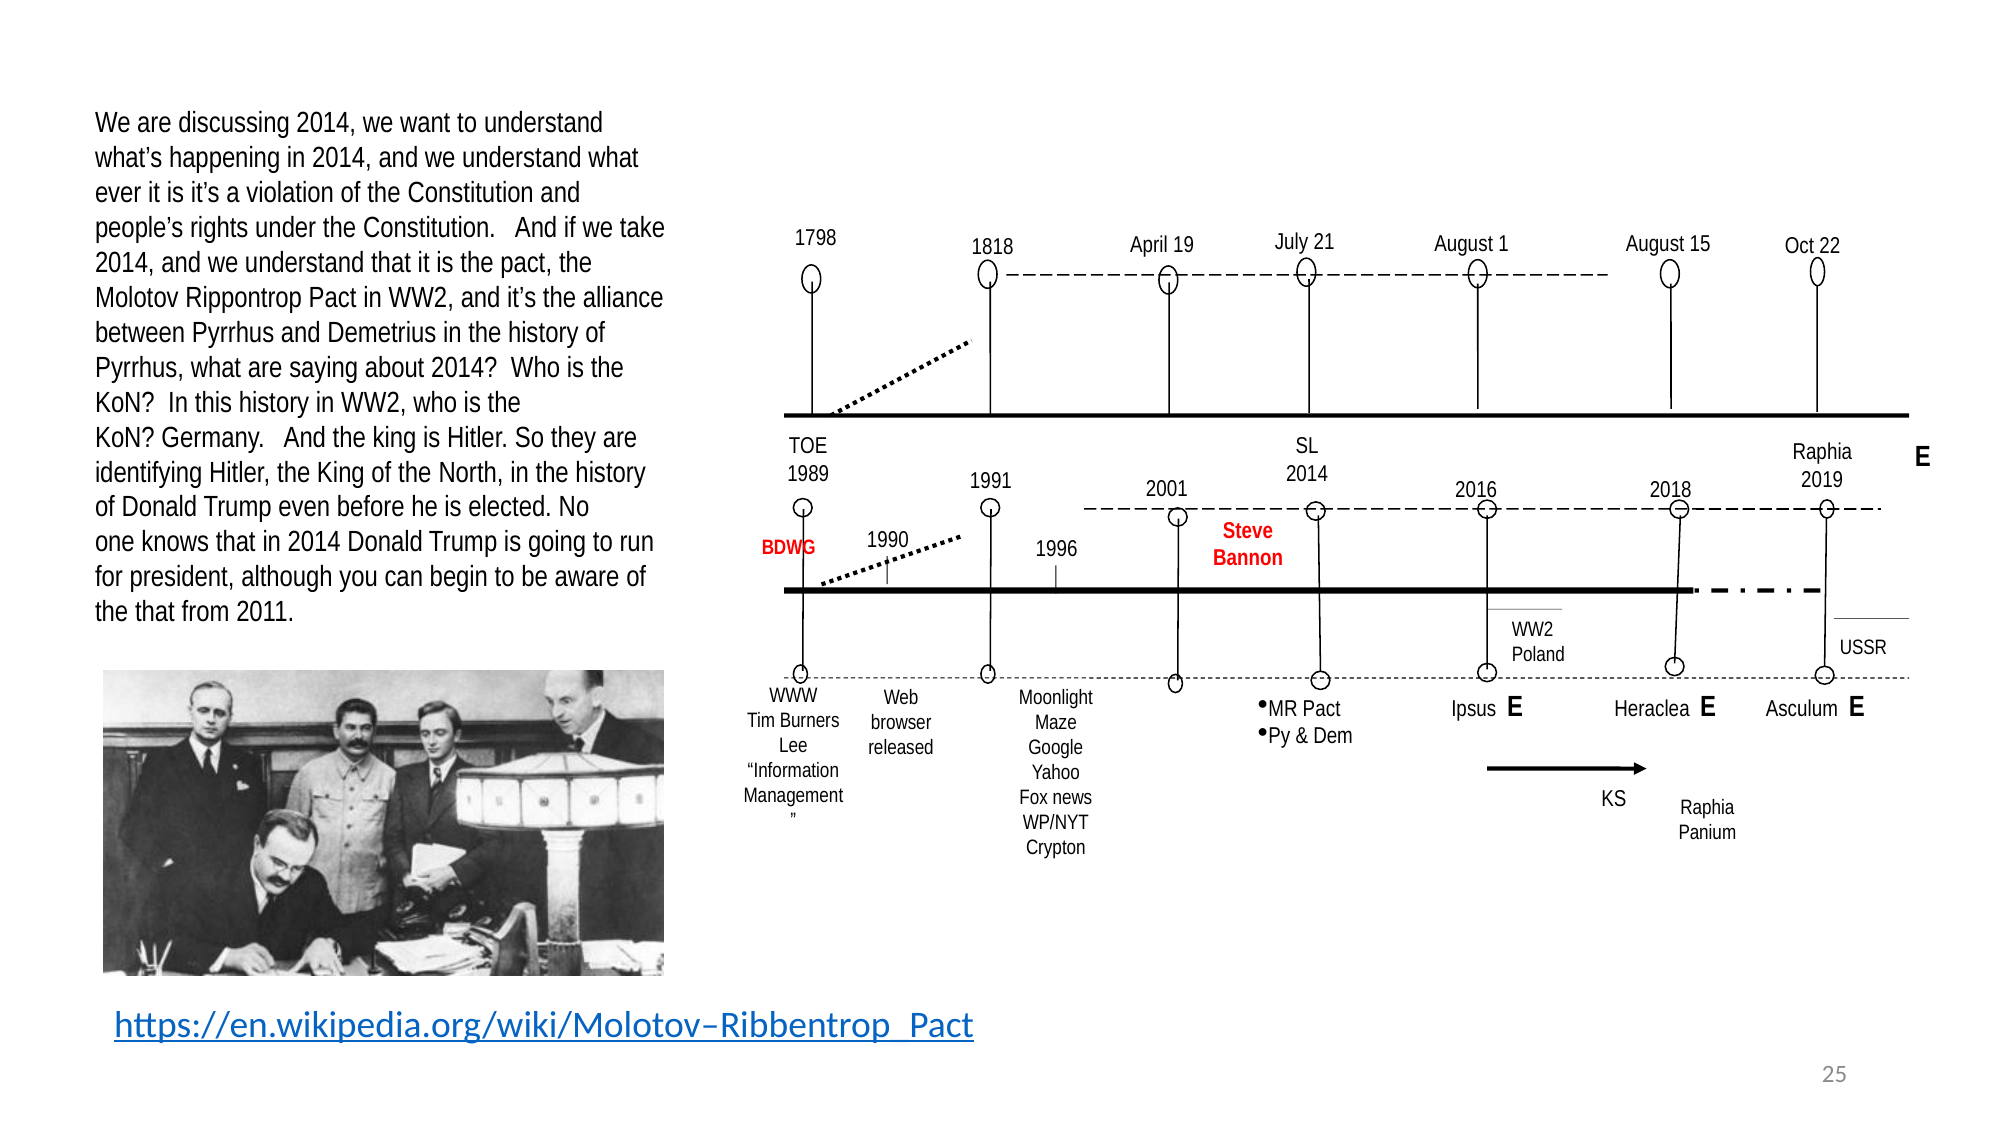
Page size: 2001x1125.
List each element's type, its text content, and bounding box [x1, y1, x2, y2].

text_box MR Pact Py & Dem [1252, 687, 1385, 782]
text_box 1818 [962, 225, 1024, 259]
text_box BDWG [755, 527, 831, 594]
text_box [801, 264, 821, 293]
text_box 1996 [1018, 527, 1095, 573]
text_box SL 2014 [1264, 424, 1350, 508]
text_box [1815, 666, 1835, 681]
text_box WW2 Poland [1505, 609, 1581, 675]
text_box Moonlight Maze Google Yahoo Fox news WP/NYT Crypton [999, 677, 1113, 866]
text_box [1810, 263, 1825, 286]
text_box [1669, 500, 1689, 519]
text_box [1477, 663, 1497, 681]
text_box 2018 [1627, 468, 1714, 504]
text_box [980, 498, 1000, 517]
text_box [1168, 509, 1188, 527]
text_box [978, 260, 998, 289]
text_box July 21 [1254, 220, 1355, 255]
text_box 2001 [1130, 467, 1203, 512]
text_box [1660, 260, 1680, 288]
text_box August 1 [1421, 222, 1522, 260]
text_box [1477, 500, 1497, 519]
text_box [774, 218, 1909, 857]
text_box https://en.wikipedia.org/wiki/Molotov–Ribbentrop_Pact [99, 992, 990, 1097]
text_box Steve Bannon [1196, 509, 1300, 575]
text_box [793, 664, 808, 675]
text_box Raphia 2019 [1782, 431, 1863, 497]
text_box 1798 [783, 215, 848, 260]
text_box Heraclea E [1599, 681, 1731, 747]
picture [103, 670, 664, 977]
text_box Asculum E [1749, 681, 1881, 747]
text_box [1311, 671, 1330, 687]
text_box April 19 [1112, 223, 1213, 268]
text_box USSR [1833, 627, 1909, 666]
text_box August 15 [1618, 222, 1719, 260]
text_box We are discussing 2014, we want to understand what’s happening in 2014, and we understand what ever it is it’s a violation of the Constitution and people’s rights under the Constitution. And if we take 2014, and we understand that it is the pact, the Molotov Rippontrop Pact in WW2, and it’s the alliance between Pyrrhus and Demetrius in the history of Pyrrhus, what are saying about 2014? Who is the KoN? In this history in WW2, who is the KoN? Germany. And the king is Hitler. So they are identifying Hitler, the King of the North, in the history of Donald Trump even before he is elected. No one knows that in 2014 Donald Trump is going to run for president, although you can begin to be aware of the that from 2011. [80, 95, 683, 710]
text_box KS [1590, 777, 1638, 821]
text_box [1306, 501, 1326, 521]
text_box [1168, 674, 1183, 693]
text_box Raphia Panium [1655, 787, 1759, 853]
slide_number 25 [1412, 1042, 1863, 1103]
text_box [1468, 260, 1488, 288]
text_box E [1909, 431, 1947, 488]
text_box Ipsus E [1421, 681, 1553, 747]
text_box [1158, 268, 1178, 295]
text_box [1819, 499, 1834, 519]
text_box [793, 498, 813, 517]
text_box [1487, 762, 1647, 775]
text_box [980, 664, 995, 684]
text_box 1990 [849, 518, 927, 563]
text_box [1296, 258, 1316, 287]
text_box 1991 [952, 459, 1030, 504]
text_box Web browser released [849, 677, 953, 838]
text_box 2016 [1430, 468, 1522, 504]
text_box TOE 1989 [755, 424, 861, 498]
text_box Oct 22 [1763, 224, 1863, 263]
text_box WWW Tim Burners Lee “Information Management” [737, 675, 850, 835]
text_box [1665, 657, 1685, 676]
